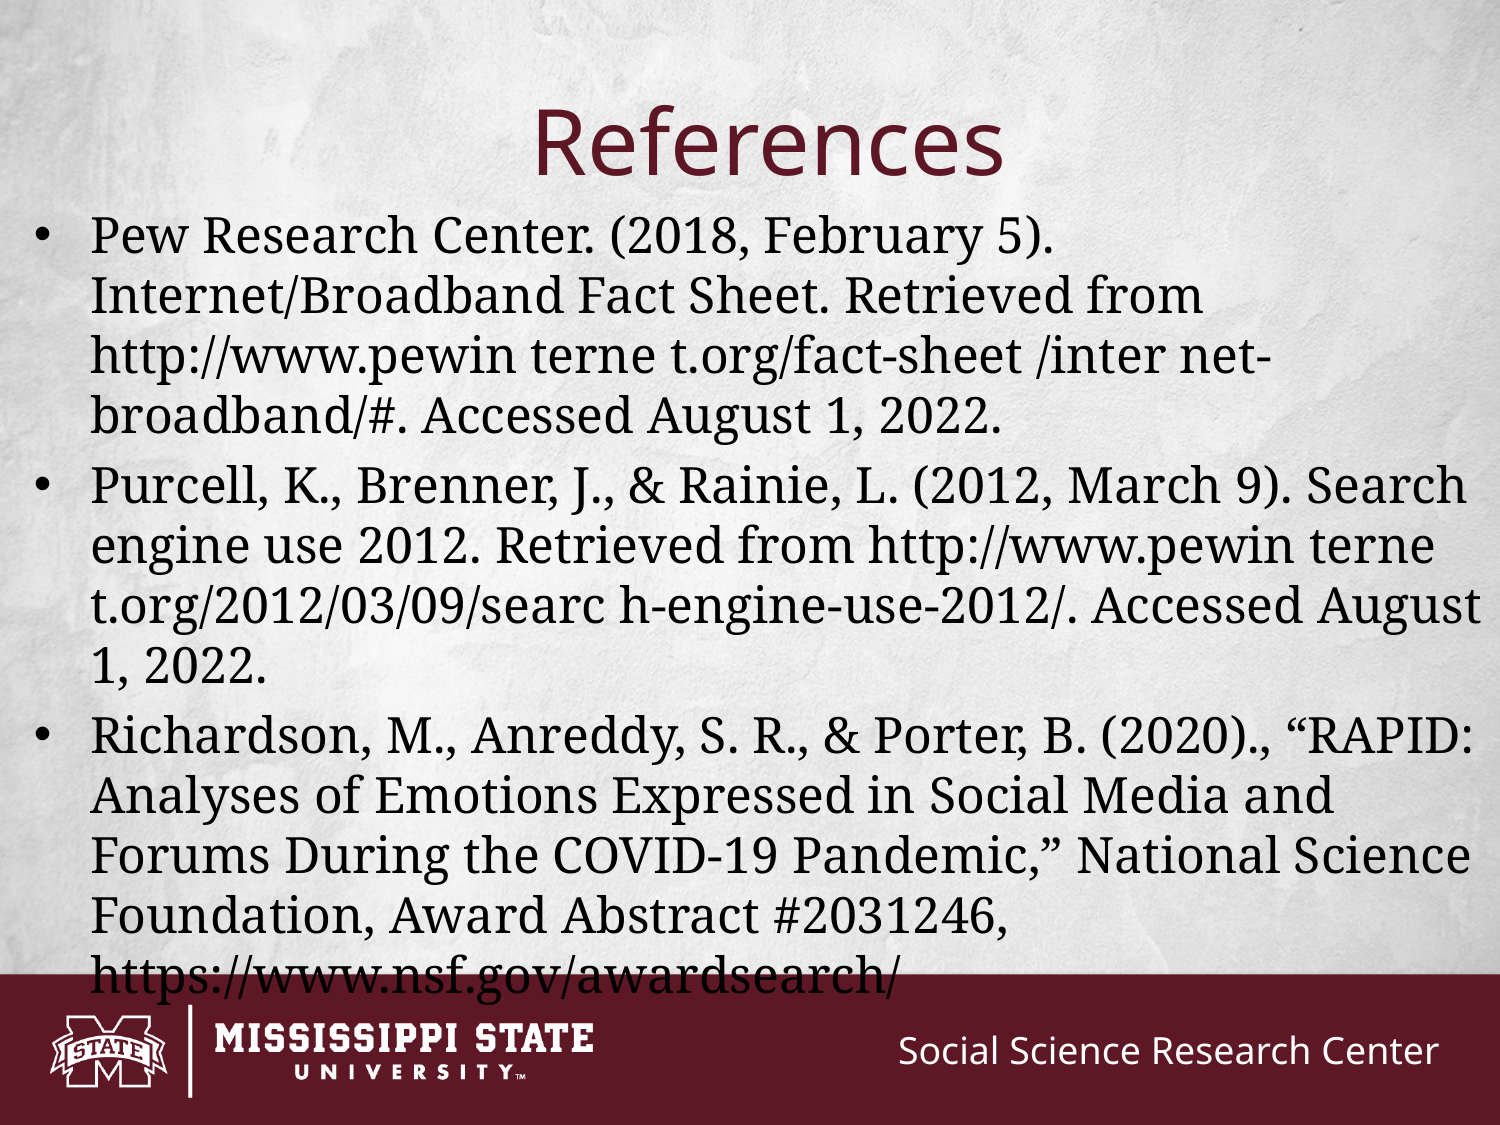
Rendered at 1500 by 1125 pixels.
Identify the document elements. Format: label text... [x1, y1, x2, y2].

title References [112, 45, 1425, 195]
picture [49, 1004, 593, 1098]
list Pew Research Center. (2018, February 5). Internet/Broadband Fact Sheet. Retrieved from http://www.pewin terne t.org/fact-sheet /inter net-broadband/#. Accessed August 1, 2022. Purcell, K., Brenner, J., & Rainie, L. (2012, March 9). Search engine use 2012. Retrieved from http://www.pewin terne t.org/2012/03/09/searc h-engine-use-2012/. Accessed August 1, 2022. Richardson, M., Anreddy, S. R., & Porter, B. (2020)., “RAPID: Analyses of Emotions Expressed in Social Media and Forums During the COVID-19 Pandemic,” National Science Foundation, Award Abstract #2031246, https://www.nsf.gov/awardsearch/ [18, 195, 1500, 844]
